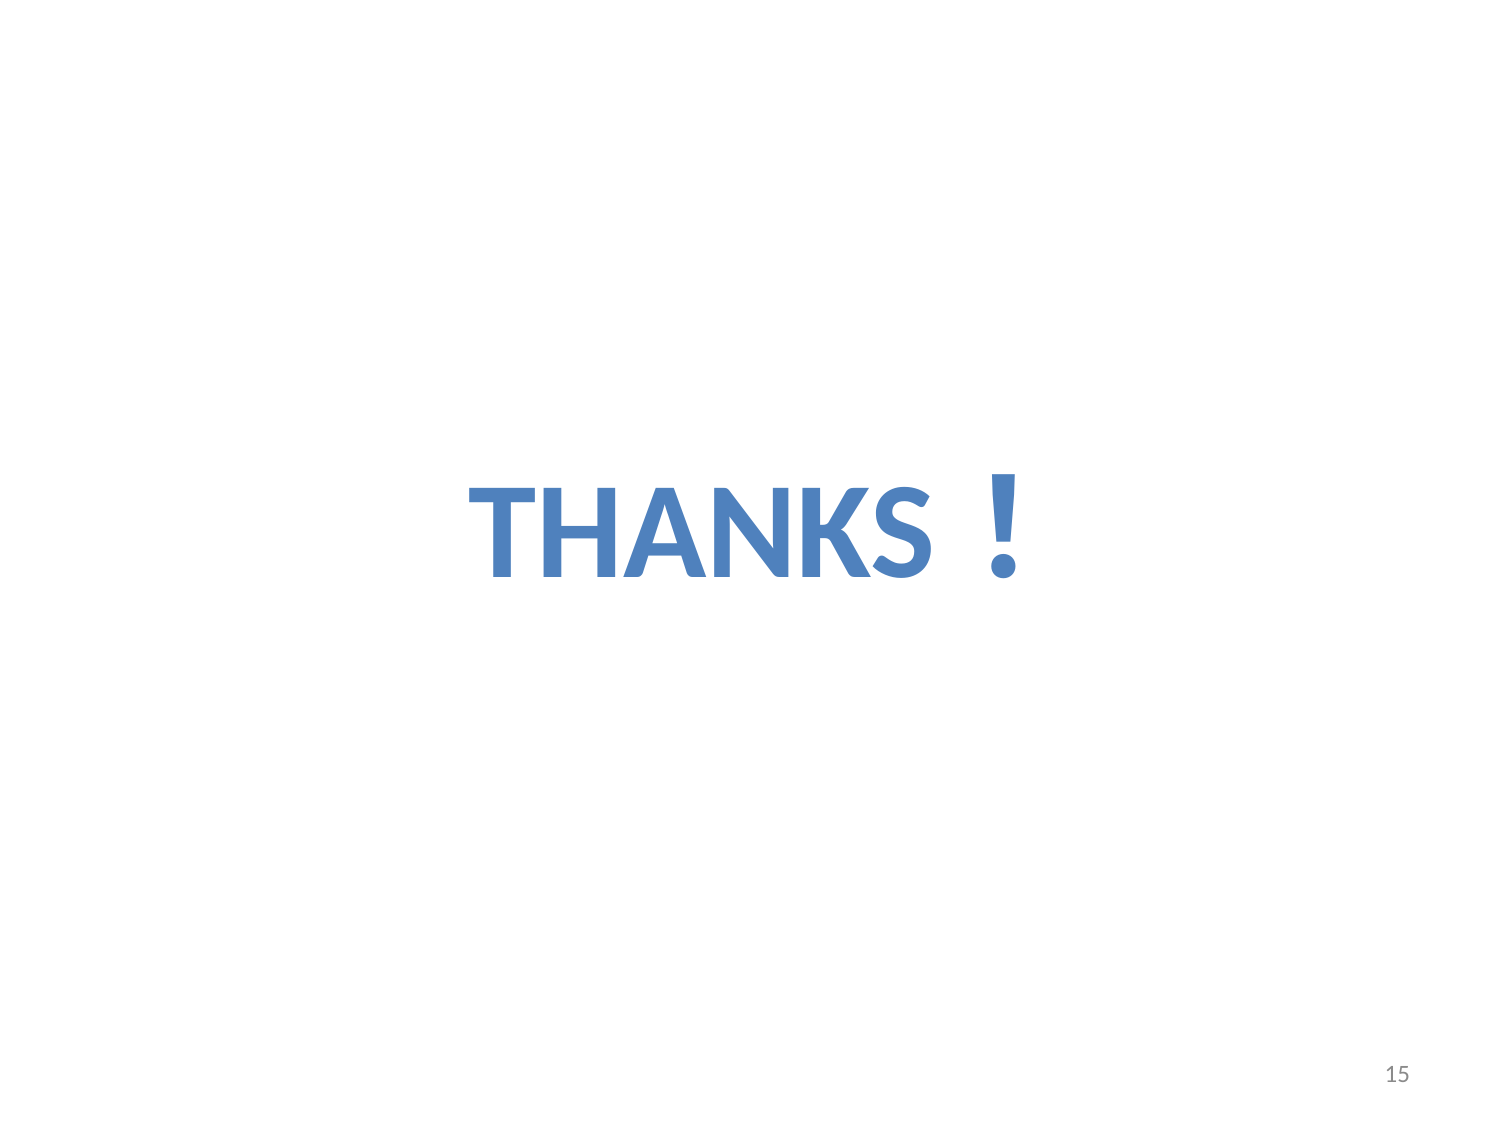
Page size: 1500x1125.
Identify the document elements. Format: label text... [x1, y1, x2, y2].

text_box Thanks！ [453, 432, 1122, 613]
slide_number 15 [1074, 1042, 1425, 1103]
